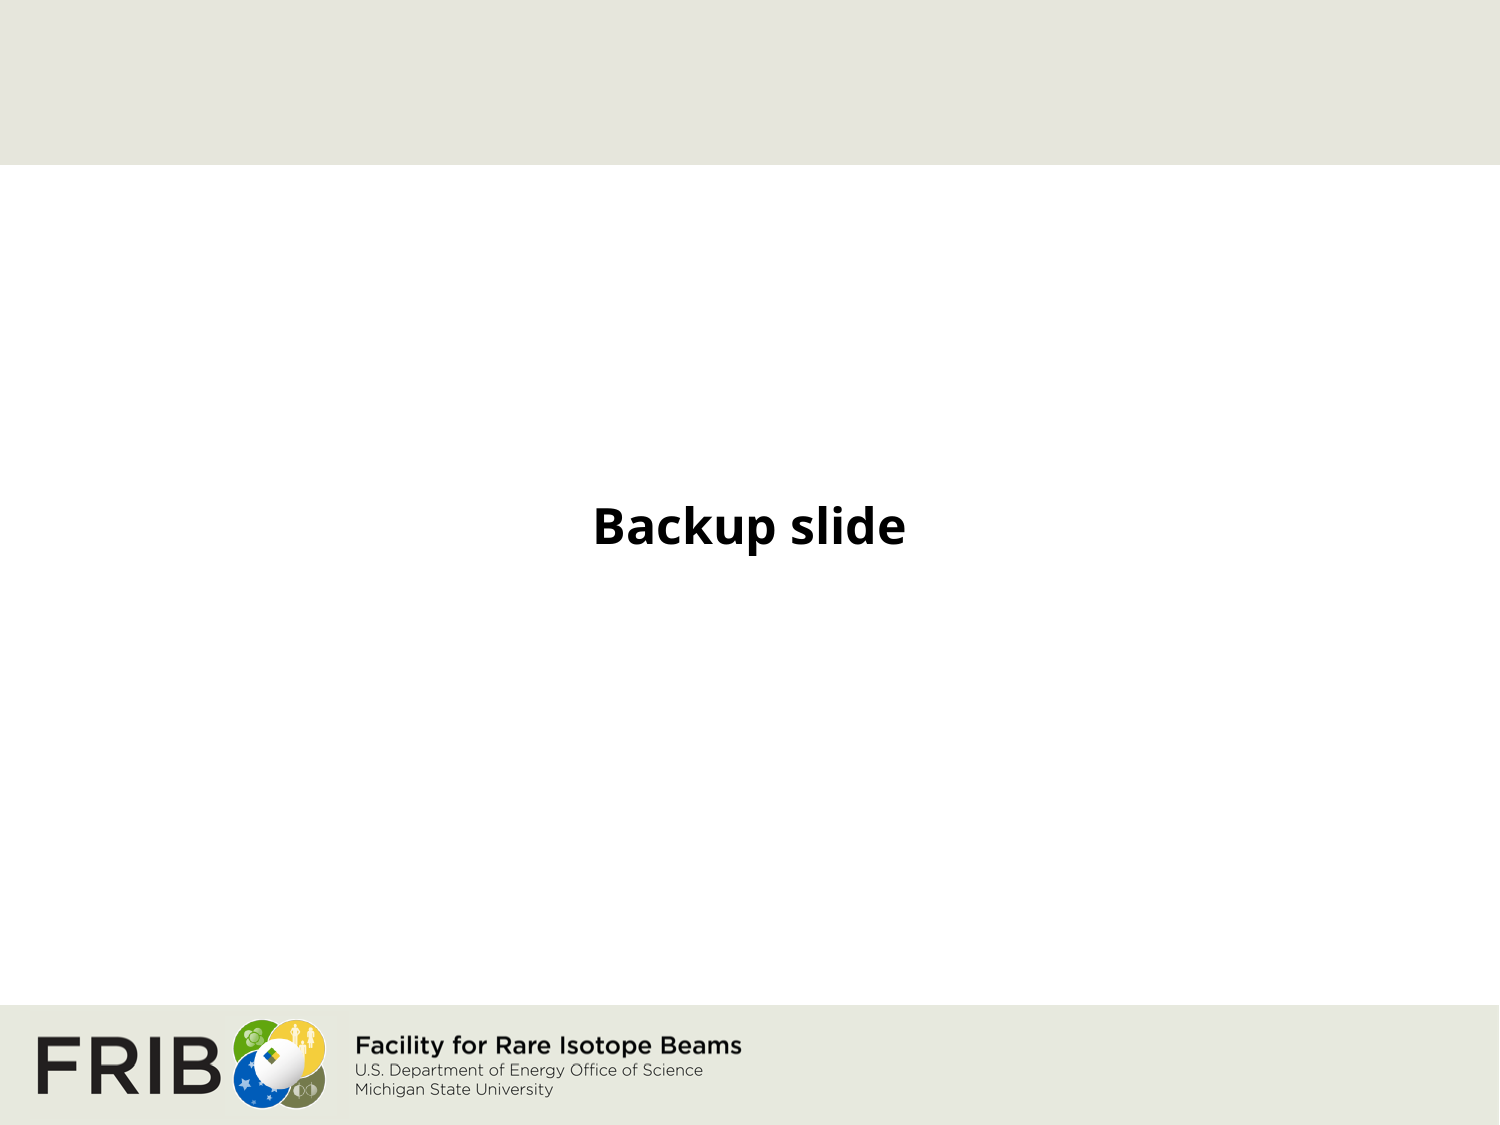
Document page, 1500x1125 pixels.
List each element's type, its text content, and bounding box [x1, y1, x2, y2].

text_box Backup slide [125, 486, 1375, 562]
picture [0, 0, 1500, 165]
picture [0, 1005, 1499, 1125]
